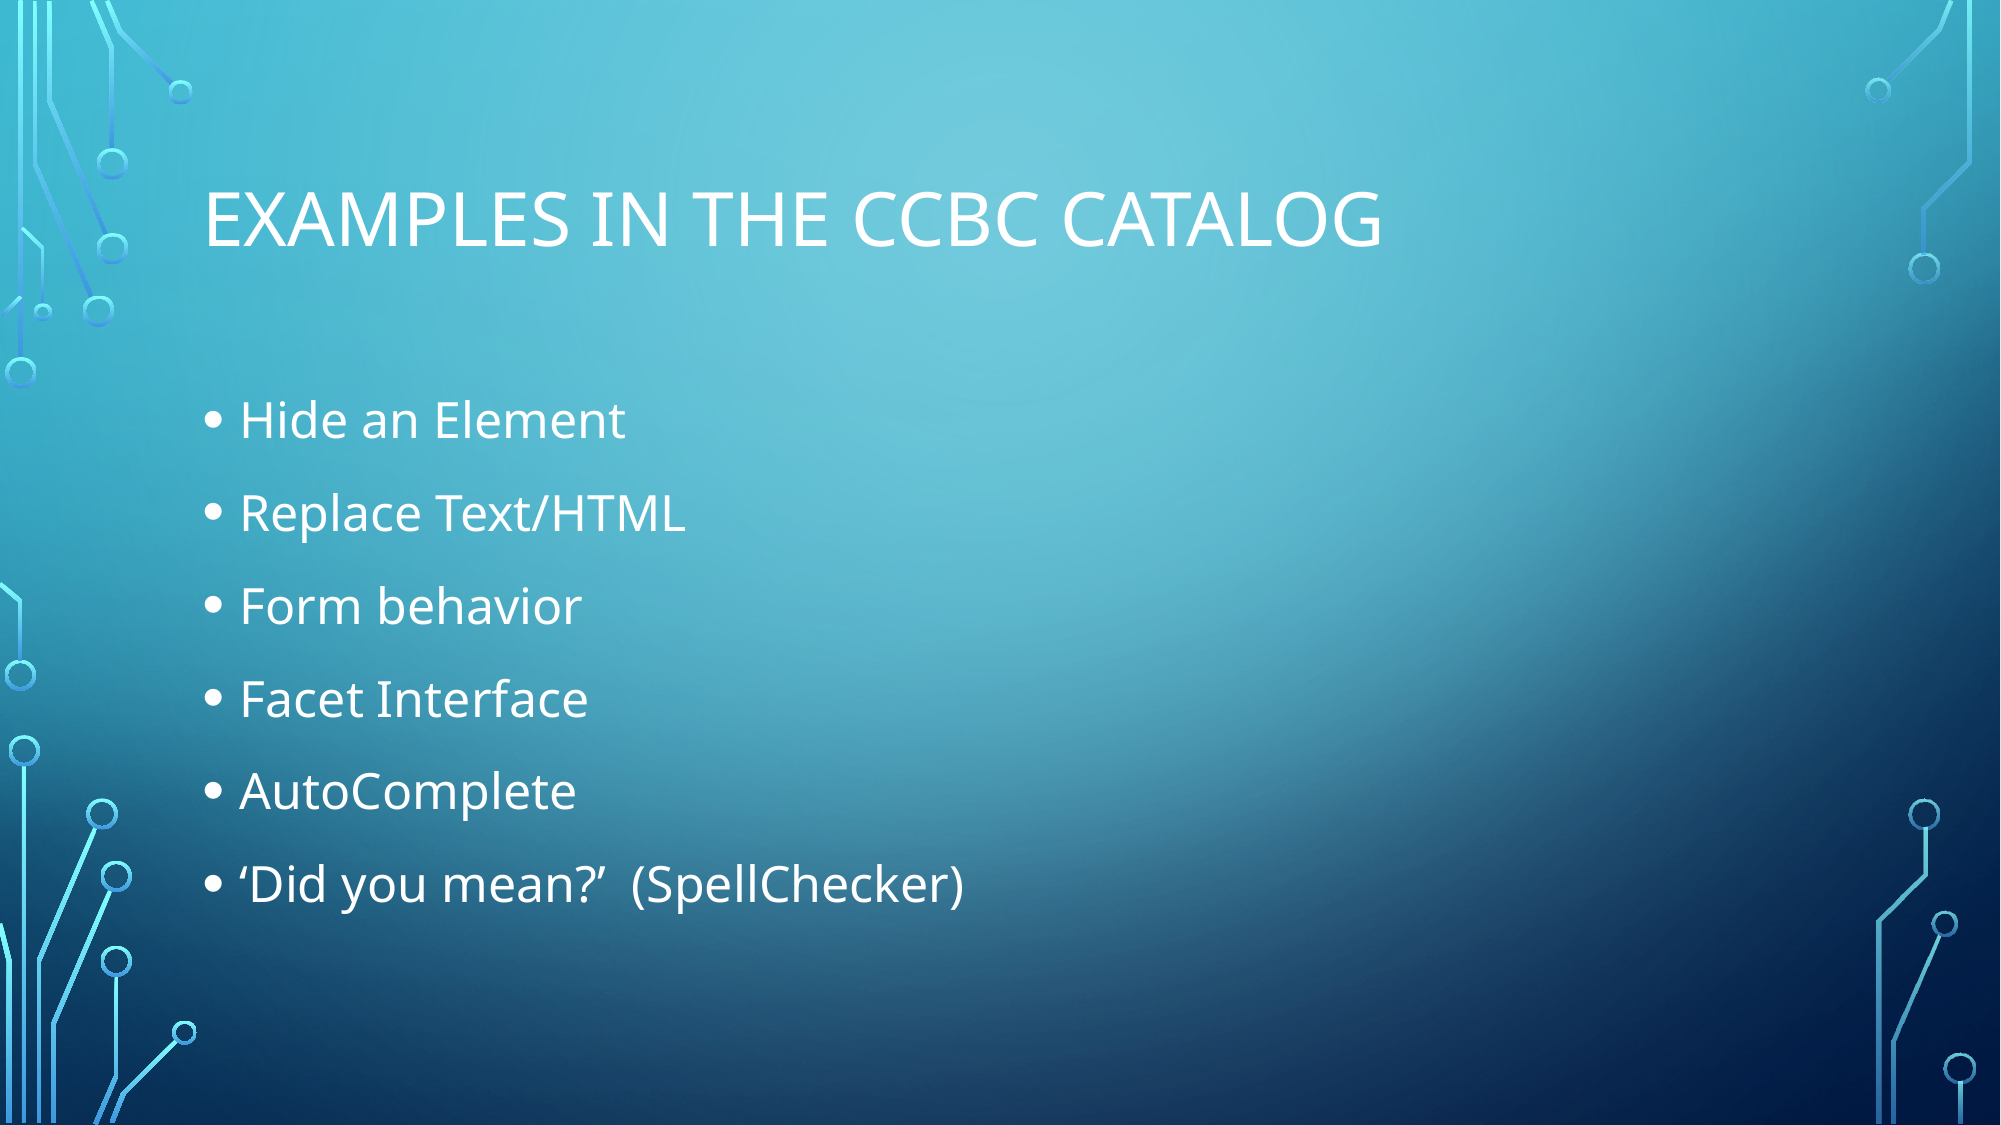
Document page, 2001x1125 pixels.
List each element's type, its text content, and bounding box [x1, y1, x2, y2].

title Examples in the CCBC catalog [187, 101, 1813, 344]
list Hide an Element Replace Text/HTML Form behavior Facet Interface AutoComplete ‘Did you mean?’ (SpellChecker) [187, 369, 1813, 950]
